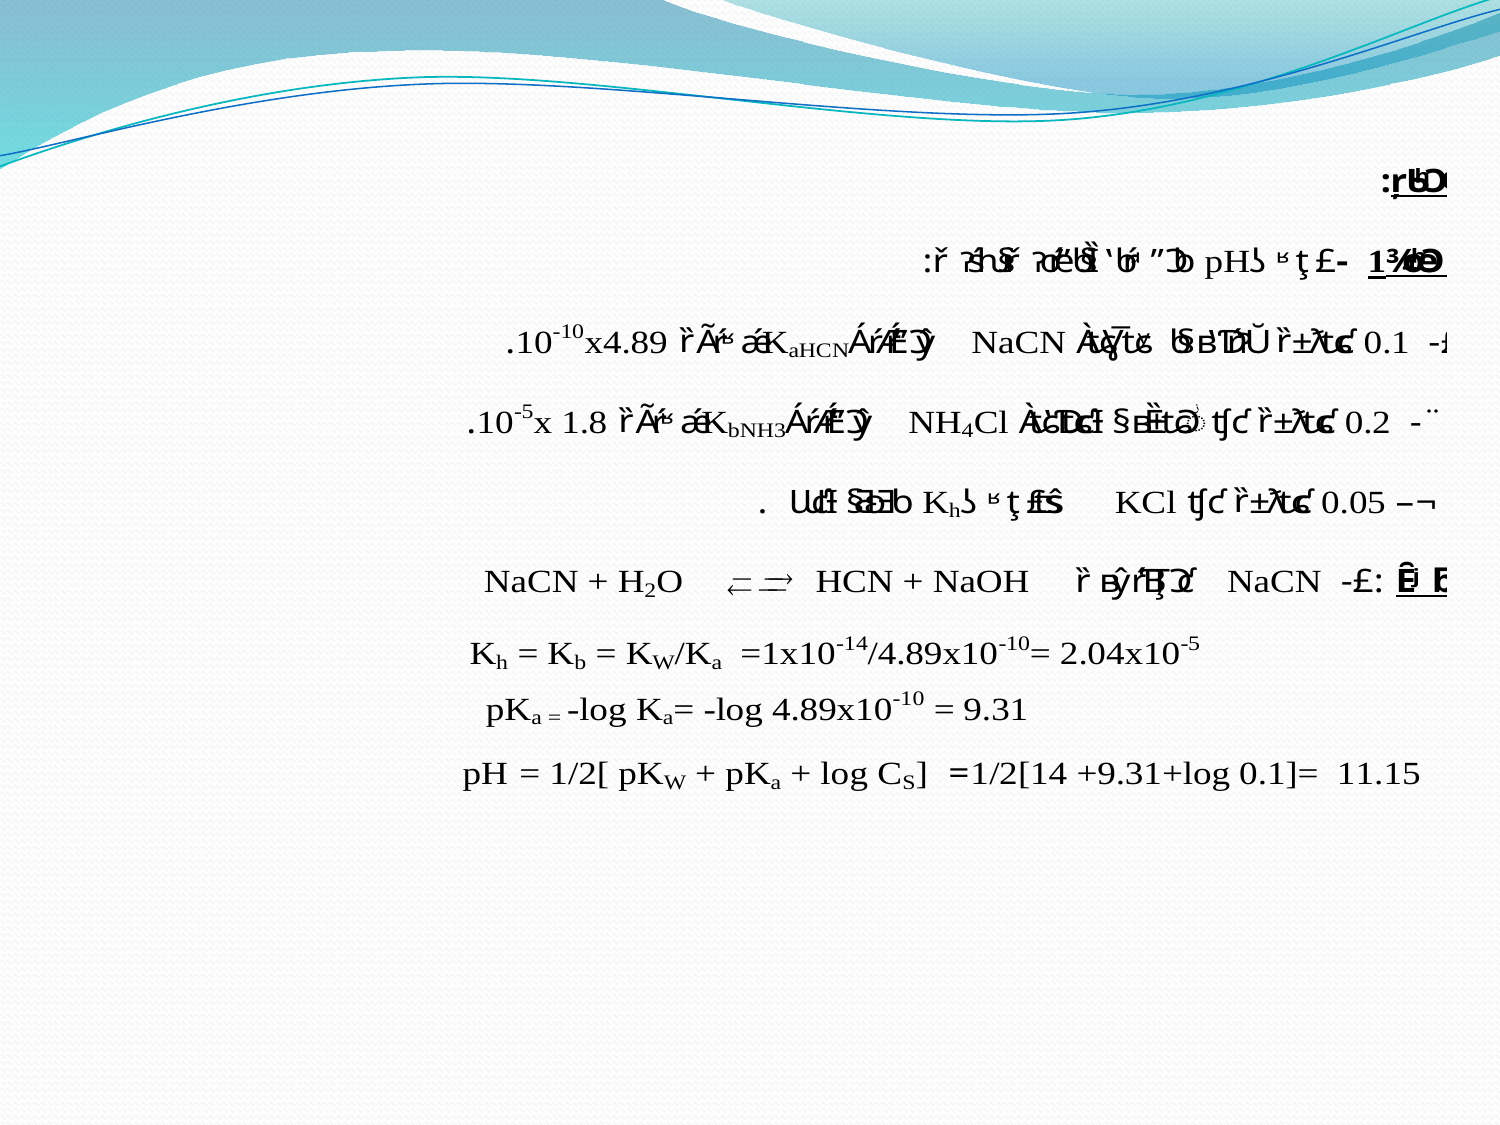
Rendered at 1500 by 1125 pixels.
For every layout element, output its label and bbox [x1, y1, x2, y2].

picture [64, 154, 1448, 882]
